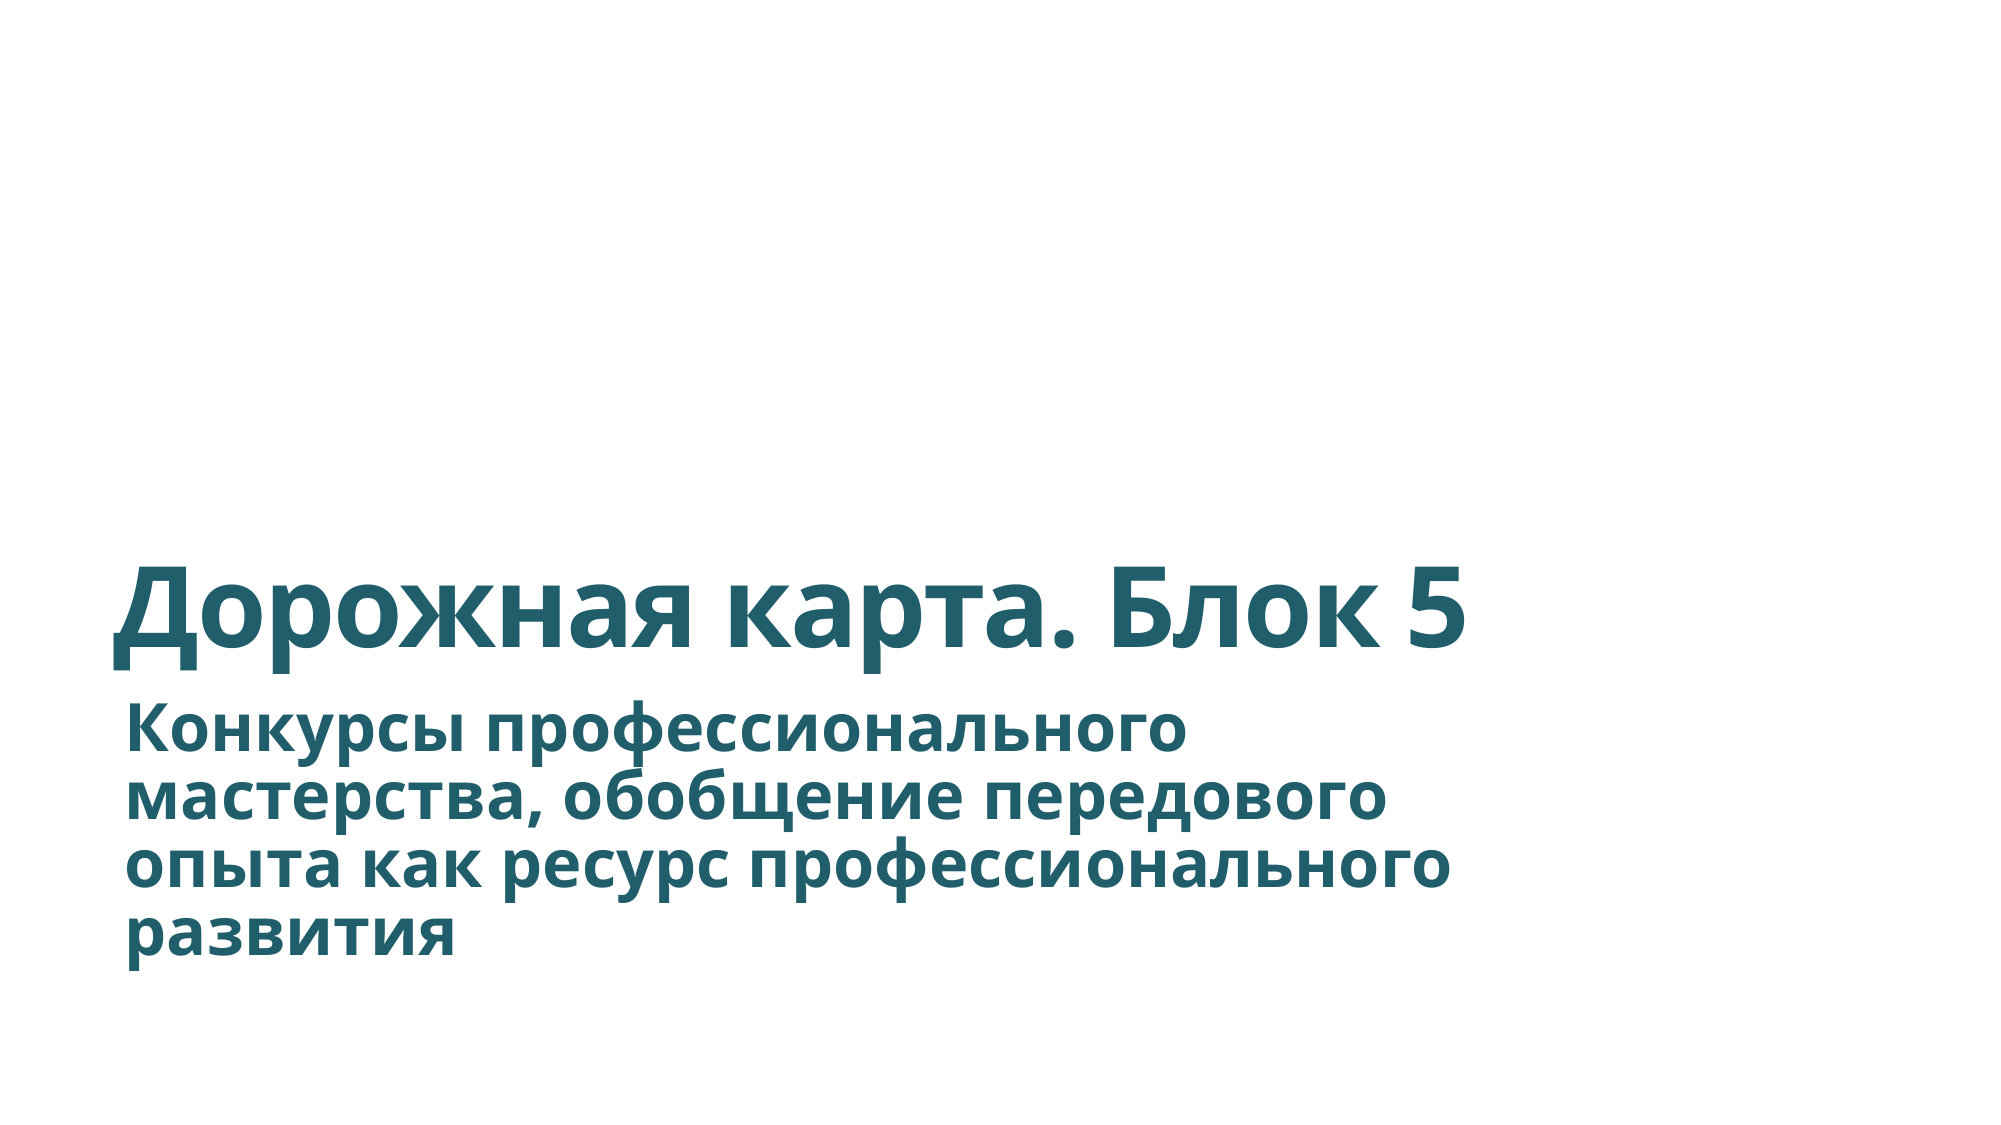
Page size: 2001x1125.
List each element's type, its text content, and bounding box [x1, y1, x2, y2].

list Конкурсы профессионального мастерства, обобщение передового опыта как ресурс профессионального развития [109, 689, 1623, 982]
title Дорожная карта. Блок 5 [98, 125, 1868, 677]
